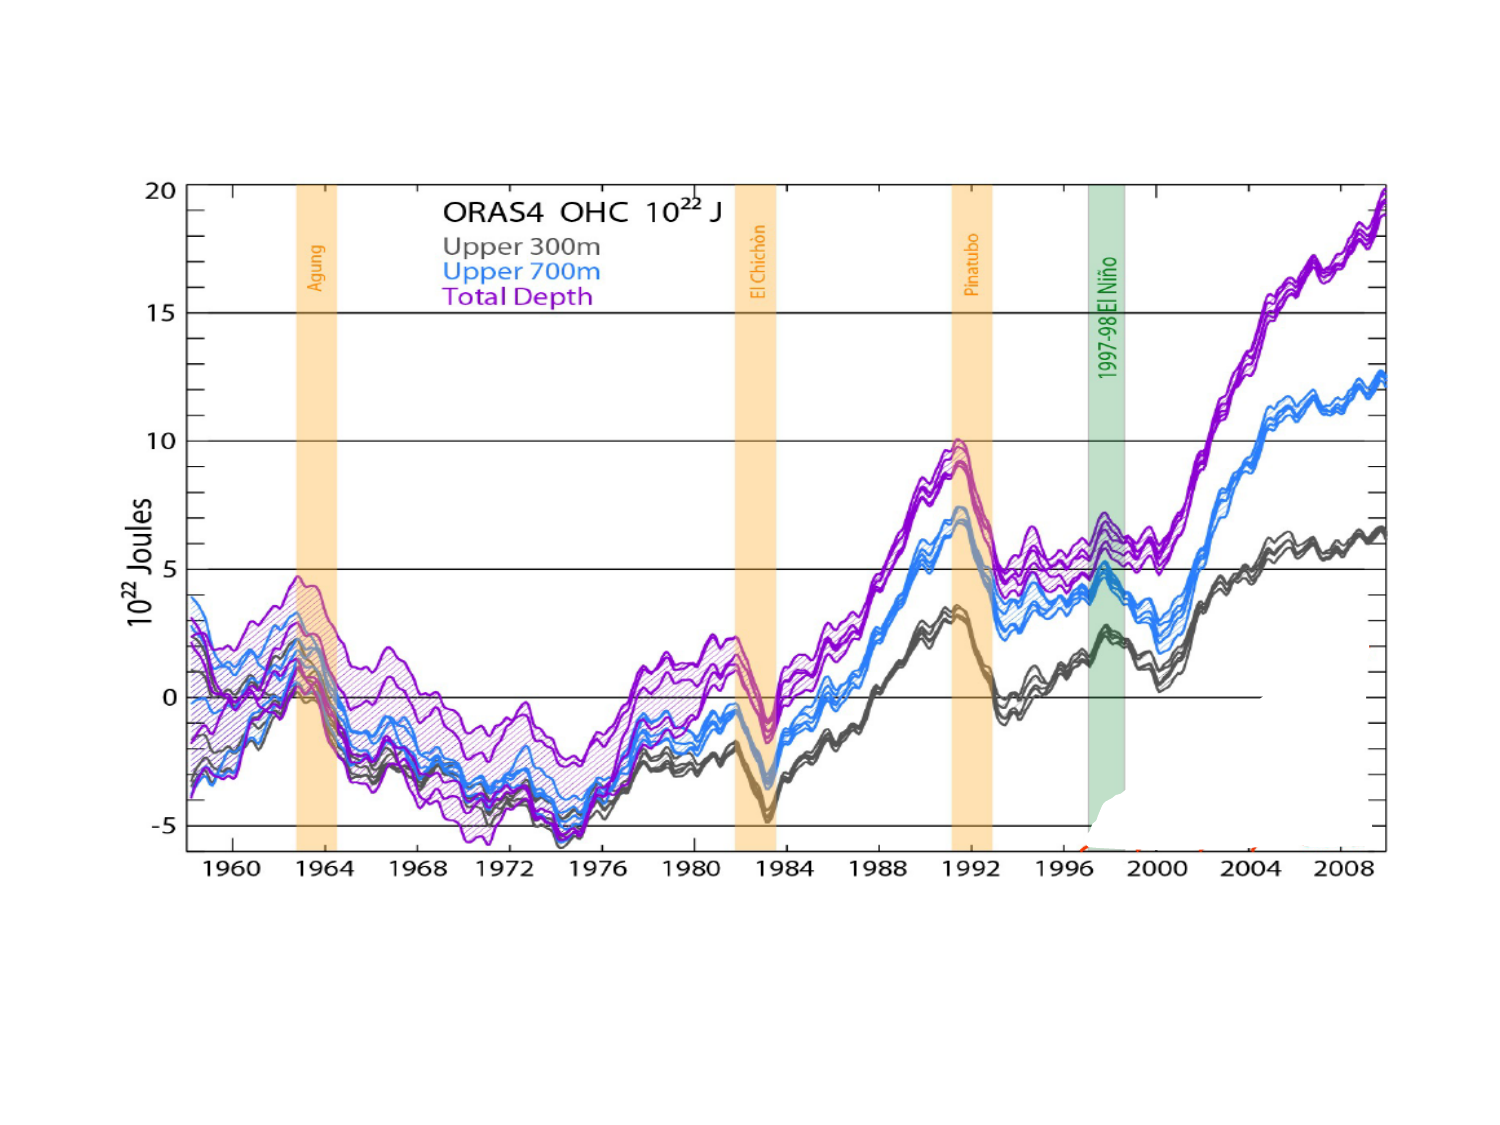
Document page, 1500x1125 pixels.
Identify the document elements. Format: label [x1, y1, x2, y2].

text_box [103, 168, 1397, 883]
